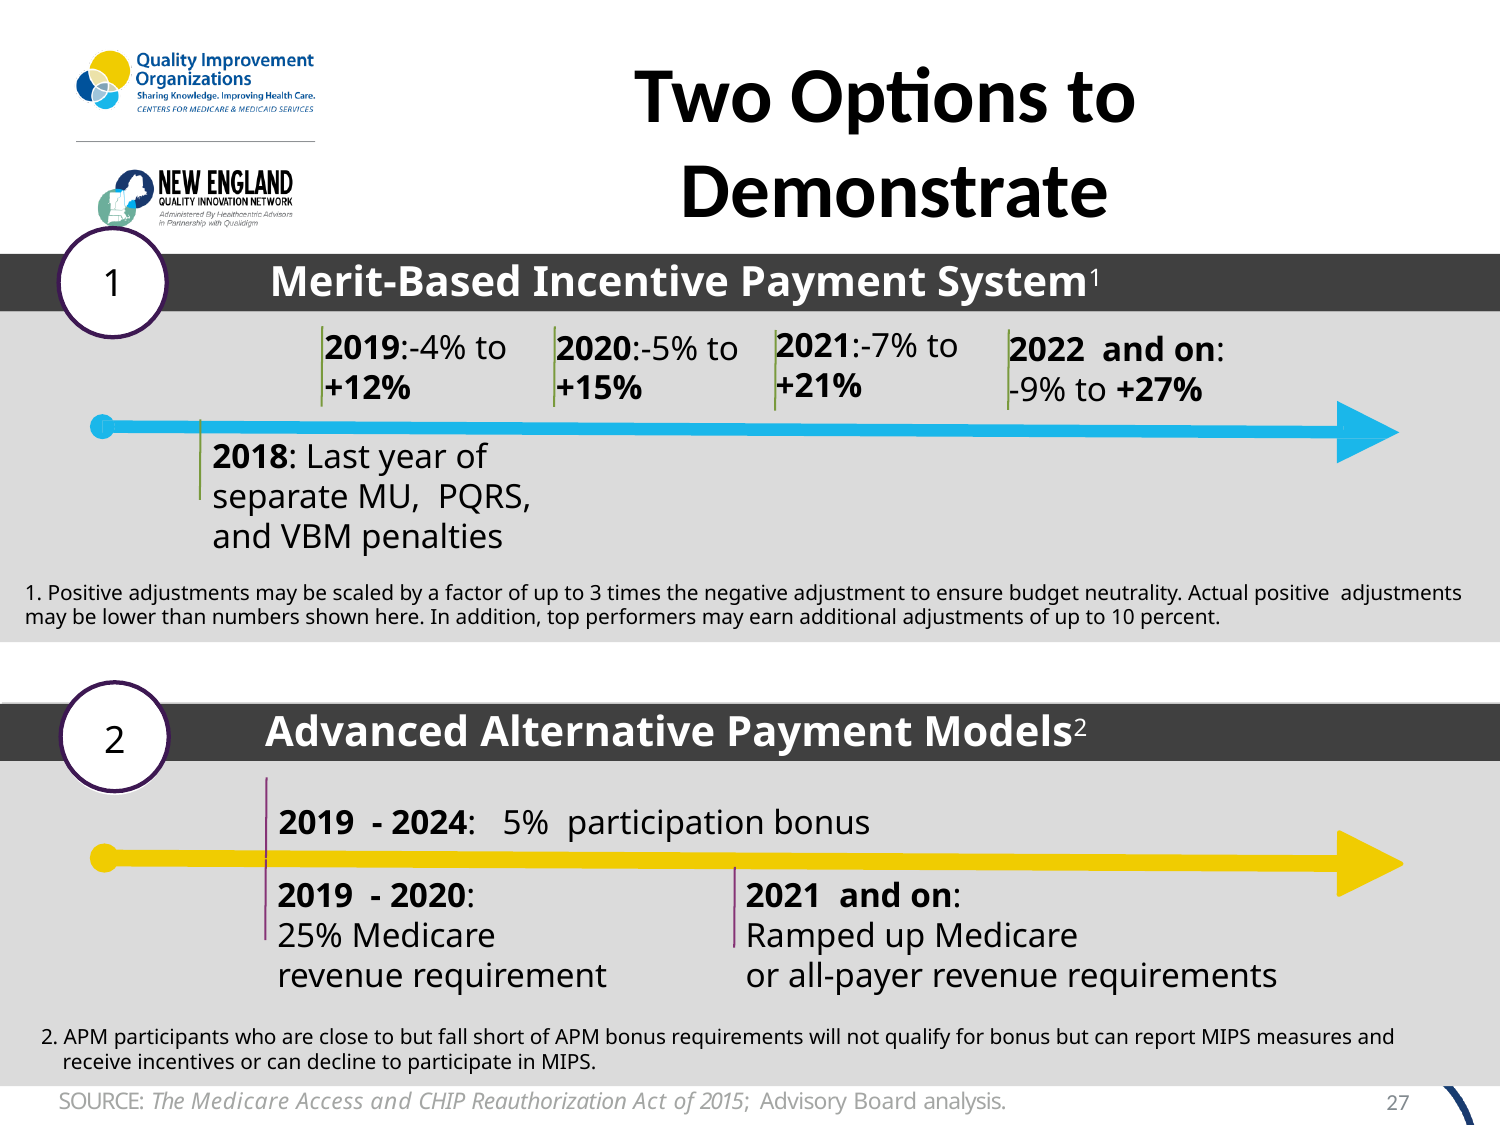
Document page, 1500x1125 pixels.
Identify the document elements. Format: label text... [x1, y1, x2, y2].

text_box SOURCE: The Medicare Access and CHIP Reauthorization Act of 2015; Advisory Board analysis. [56, 1087, 1074, 1114]
text_box [87, 399, 1402, 466]
text_box 2021:-7% to +21% [773, 324, 1000, 405]
text_box 2021 and on: Ramped up Medicare or all-payer revenue requirements [743, 874, 1326, 995]
text_box 2018: Last year of separate MU, PQRS, and VBM penalties [210, 434, 568, 555]
text_box [61, 749, 168, 796]
text_box [0, 312, 1500, 643]
text_box 2. APM participants who are close to but fall short of APM bonus requirements will not qualify for bonus but can report MIPS measures and receive incentives or can decline to participate in MIPS. [39, 1023, 1424, 1074]
text_box [158, 703, 1500, 761]
slide_number 27 [1074, 1087, 1425, 1116]
text_box [58, 228, 167, 338]
text_box Merit-Based Incentive Payment System1 [267, 255, 1233, 306]
text_box 2 [102, 716, 127, 762]
text_box [89, 843, 266, 873]
text_box [0, 703, 71, 761]
text_box 2019 - 2024: 5% participation bonus [276, 801, 1338, 842]
picture [0, 1087, 1488, 1125]
text_box [159, 253, 1500, 312]
text_box [266, 830, 1404, 897]
text_box 1. Positive adjustments may be scaled by a factor of up to 3 times the negative adjustment to ensure budget neutrality. Actual positive adjustments may be lower than numbers shown here. In addition, top performers may earn additional adjustments of up to 10 percent. [23, 579, 1488, 630]
text_box 2019:-4% to +12% [322, 326, 539, 407]
text_box 1 [100, 259, 126, 305]
text_box [60, 682, 169, 792]
text_box Advanced Alternative Payment Models2 [263, 705, 1239, 756]
text_box [0, 761, 1500, 1087]
title Two Options to Demonstrate [362, 43, 1425, 234]
picture [51, 24, 337, 252]
text_box 2019 - 2020: 25% Medicare revenue requirement [275, 874, 719, 995]
text_box [0, 253, 66, 312]
text_box 2020:-5% to +15% [555, 326, 770, 407]
text_box 2022 and on: -9% to +27% [1006, 328, 1300, 409]
